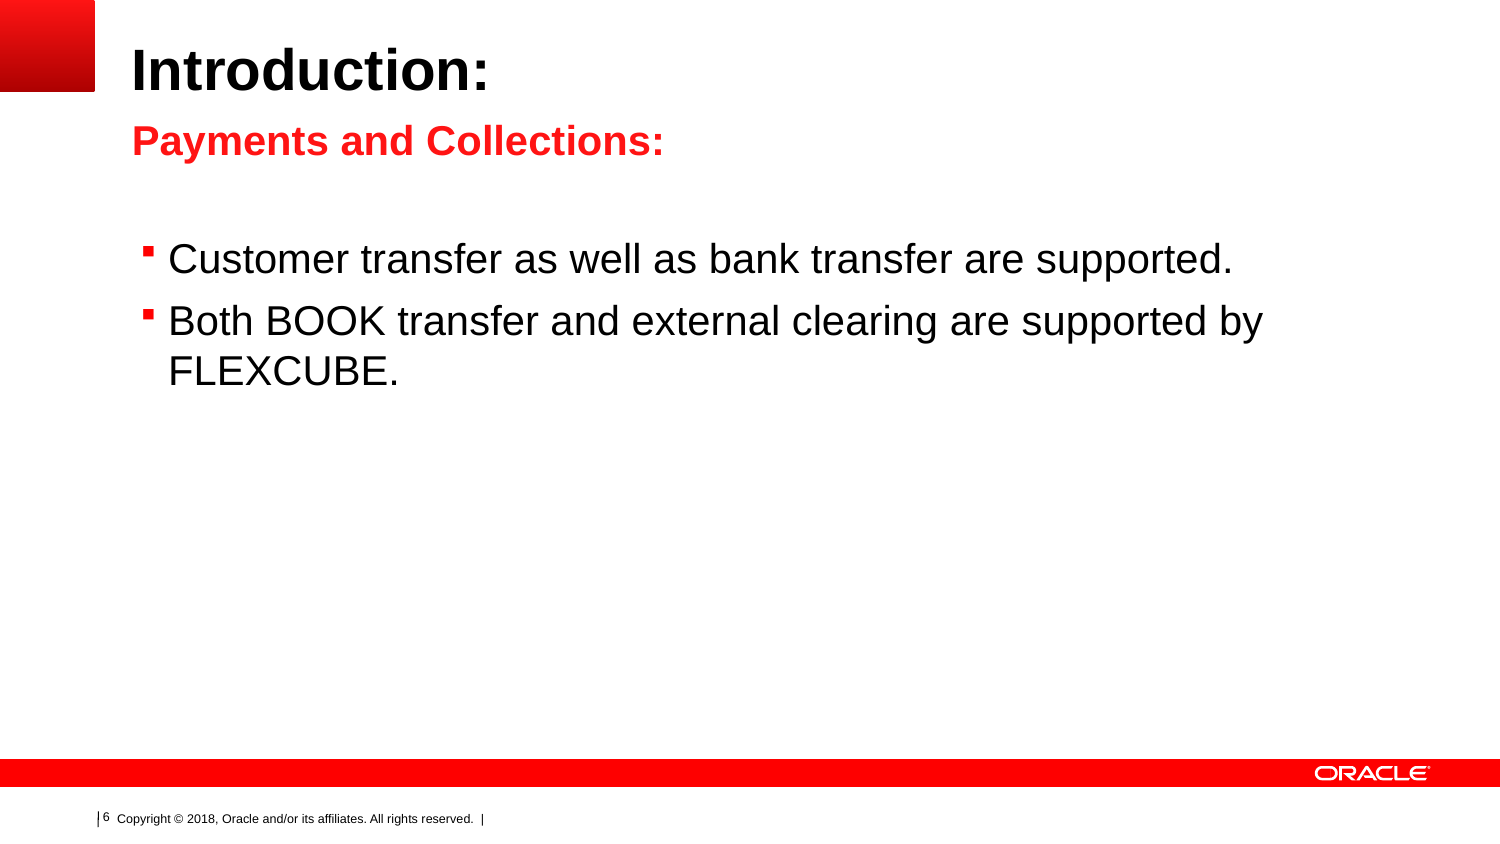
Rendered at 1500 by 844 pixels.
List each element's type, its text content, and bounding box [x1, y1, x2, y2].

picture [0, 759, 1500, 787]
list Payments and Collections: [131, 113, 1482, 164]
title Introduction: [131, 40, 1482, 107]
list Customer transfer as well as bank transfer are supported. Both BOOK transfer and external clearing are supported by FLEXCUBE. [130, 231, 1481, 734]
